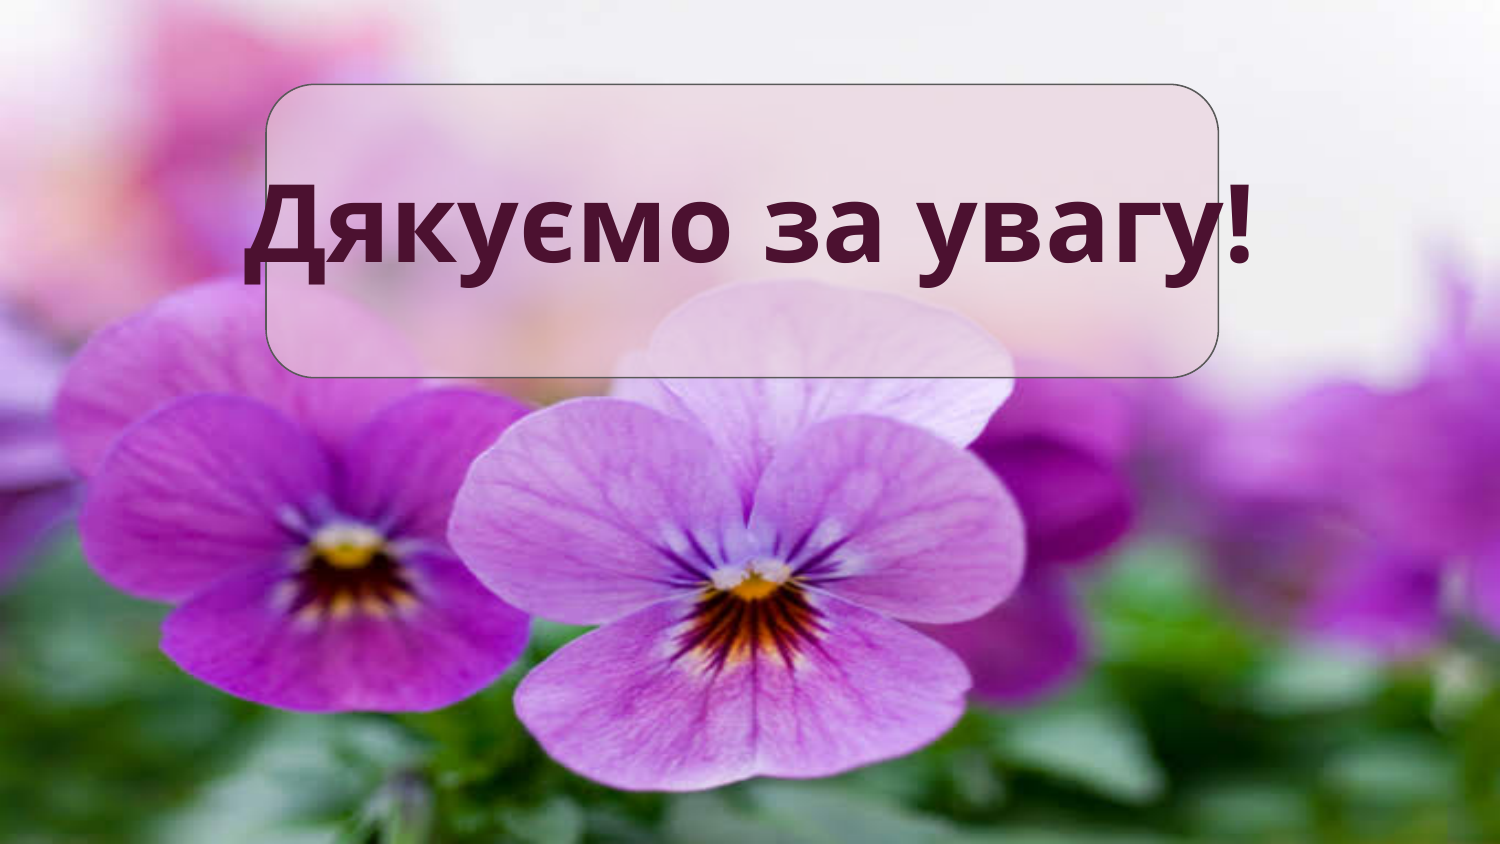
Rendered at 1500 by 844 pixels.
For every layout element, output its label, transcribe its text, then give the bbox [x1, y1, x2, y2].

title Дякуємо за увагу! [51, 139, 1449, 378]
text_box [265, 84, 1219, 139]
picture [0, 0, 1500, 844]
